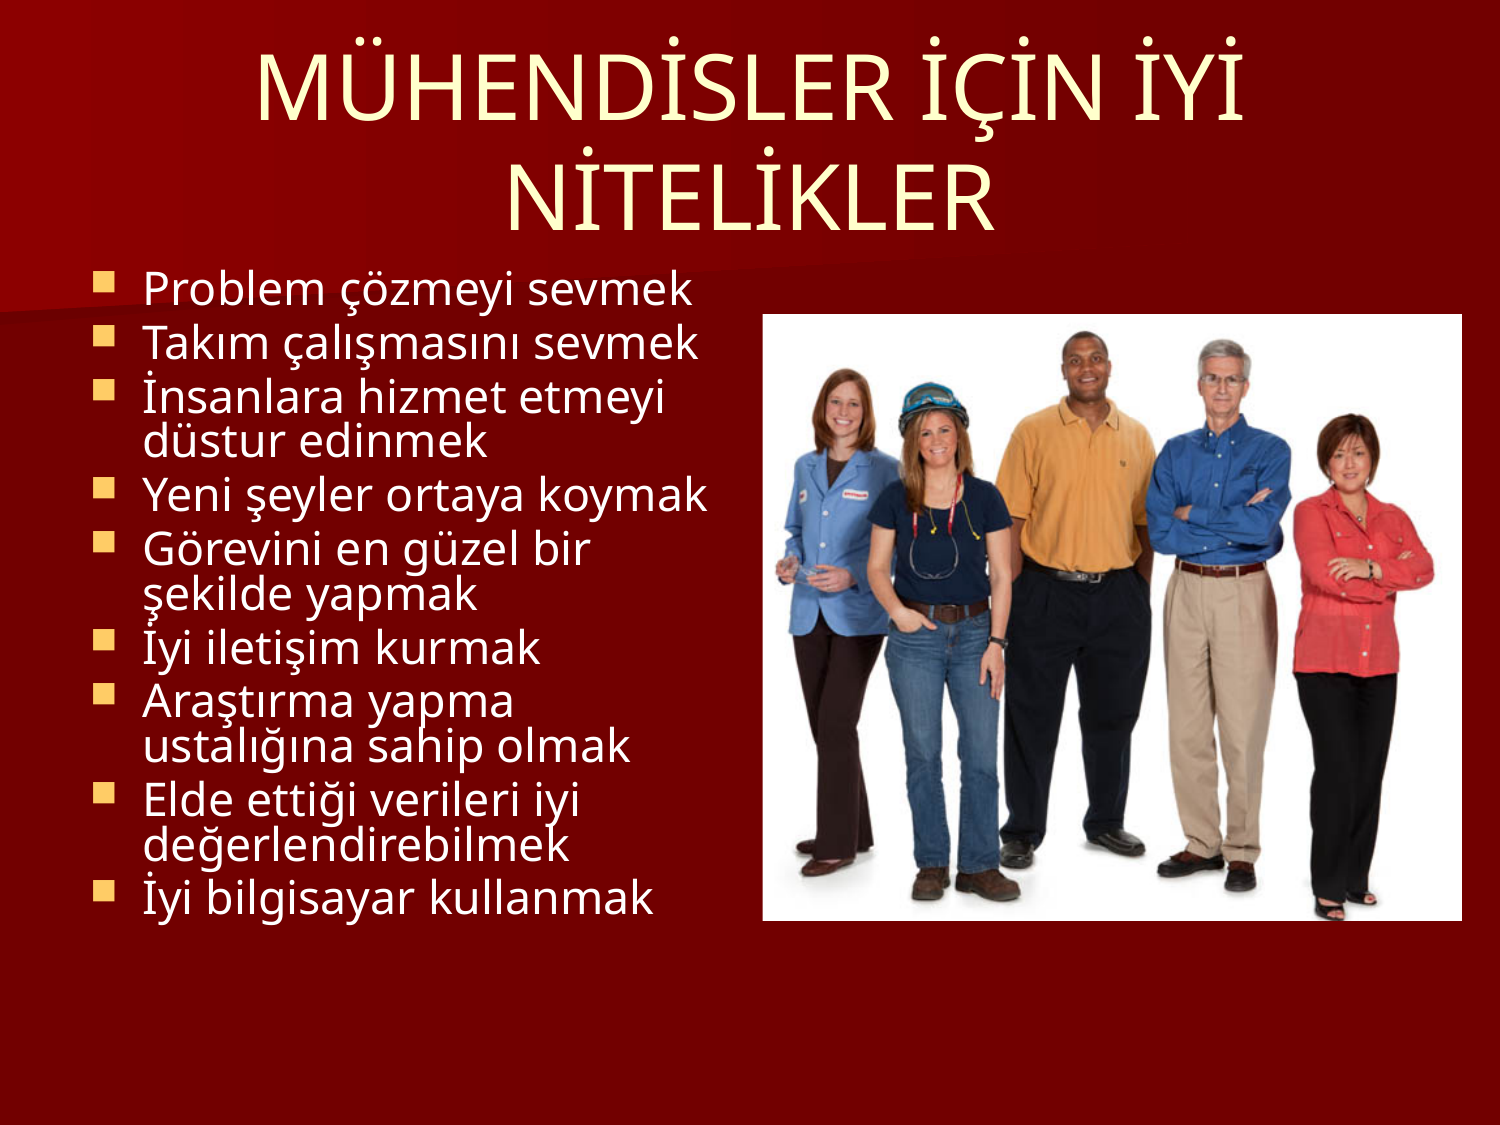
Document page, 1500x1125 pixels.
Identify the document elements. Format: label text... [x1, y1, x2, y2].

list Problem çözmeyi sevmek Takım çalışmasını sevmek İnsanlara hizmet etmeyi düstur edinmek Yeni şeyler ortaya koymak Görevini en güzel bir şekilde yapmak İyi iletişim kurmak Araştırma yapma ustalığına sahip olmak Elde ettiği verileri iyi değerlendirebilmek İyi bilgisayar kullanmak [74, 262, 738, 1001]
title MÜHENDİSLER İÇİN İYİ NİTELİKLER [74, 44, 1426, 233]
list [762, 314, 1463, 921]
